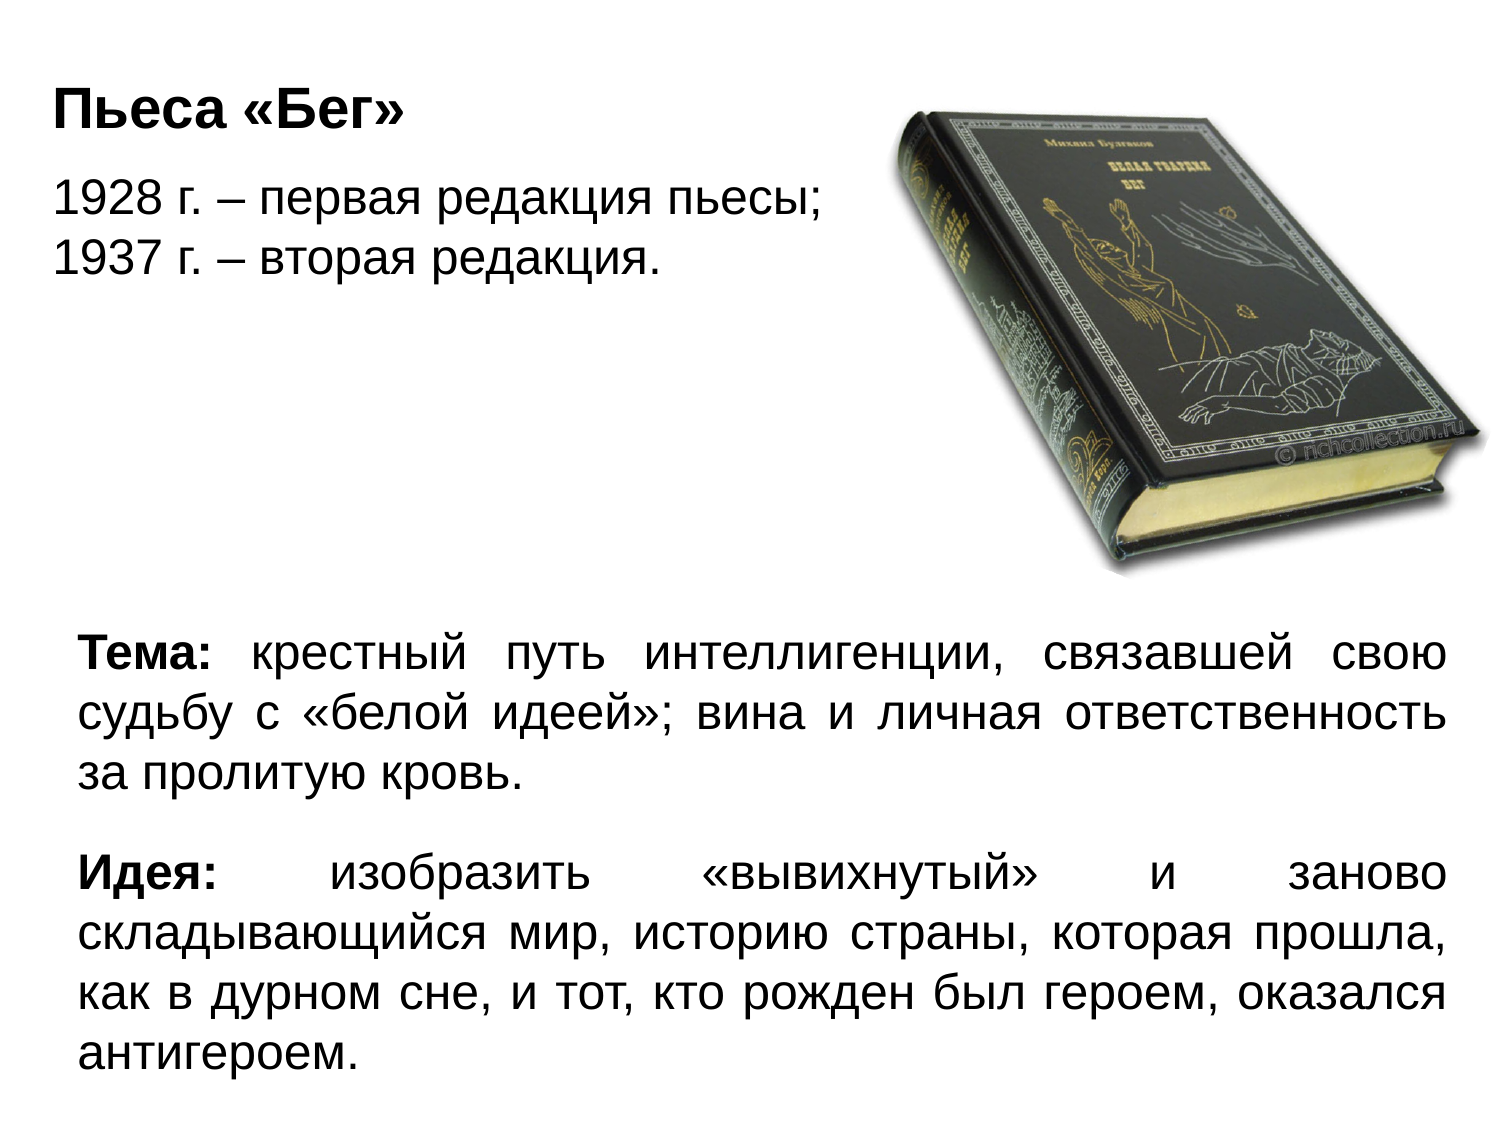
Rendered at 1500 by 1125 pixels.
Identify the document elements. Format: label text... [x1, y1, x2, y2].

text_box Пьеса «Бег» 1928 г. – первая редакция пьесы; 1937 г. – вторая редакция. [37, 62, 913, 293]
picture [777, 9, 1500, 681]
text_box Тема: крестный путь интеллигенции, связавшей свою судьбу с «белой идеей»; вина и личная ответственность за пролитую кровь. Идея: изобразить «вывихнутый» и заново складывающийся мир, историю страны, которая прошла, как в дурном сне, и тот, кто рожден был героем, оказался антигероем. [62, 612, 1463, 1088]
